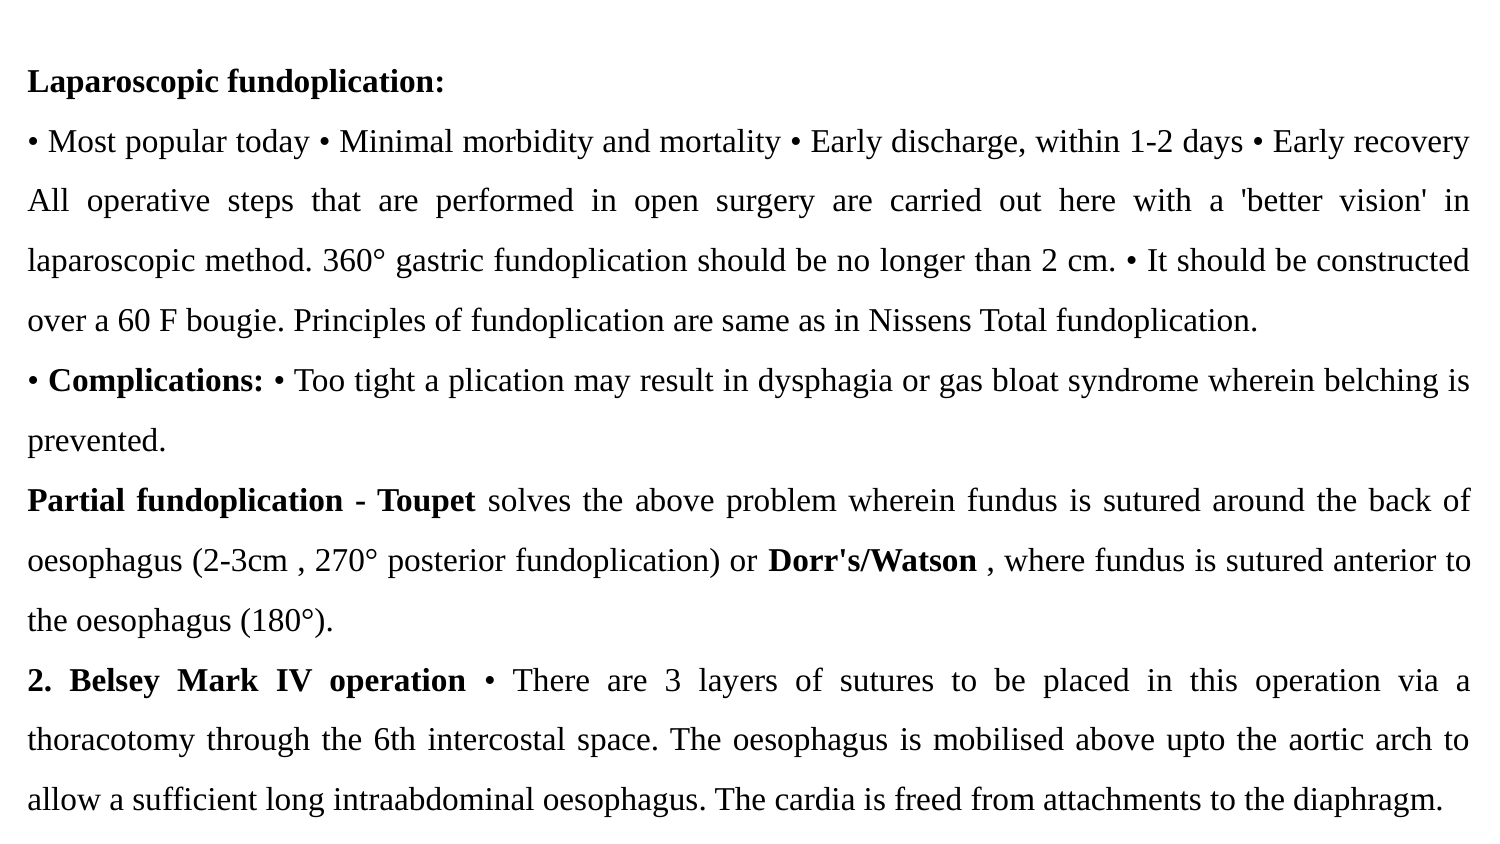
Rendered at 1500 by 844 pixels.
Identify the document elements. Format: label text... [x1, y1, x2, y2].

text_box Laparoscopic fundoplication: • Most popular today • Minimal morbidity and mortality • Early discharge, within 1-2 days • Early recovery All operative steps that are performed in open surgery are carried out here with a 'better vision' in laparoscopic method. 360° gastric fundoplication should be no longer than 2 cm. • It should be constructed over a 60 F bougie. Principles of fundoplication are same as in Nissens Total fundoplication. • Complications: • Too tight a plication may result in dysphagia or gas bloat syndrome wherein belching is prevented. Partial fundoplication - Toupet solves the above problem wherein fundus is sutured around the back of oesophagus (2-3cm , 270° posterior fundoplication) or Dorr's/Watson , where fundus is sutured anterior to the oesophagus (180°). 2. Belsey Mark IV operation • There are 3 layers of sutures to be placed in this operation via a thoracotomy through the 6th intercostal space. The oesophagus is mobilised above upto the aortic arch to allow a sufficient long intraabdominal oesophagus. The cardia is freed from attachments to the diaphragm. [12, 31, 1488, 825]
